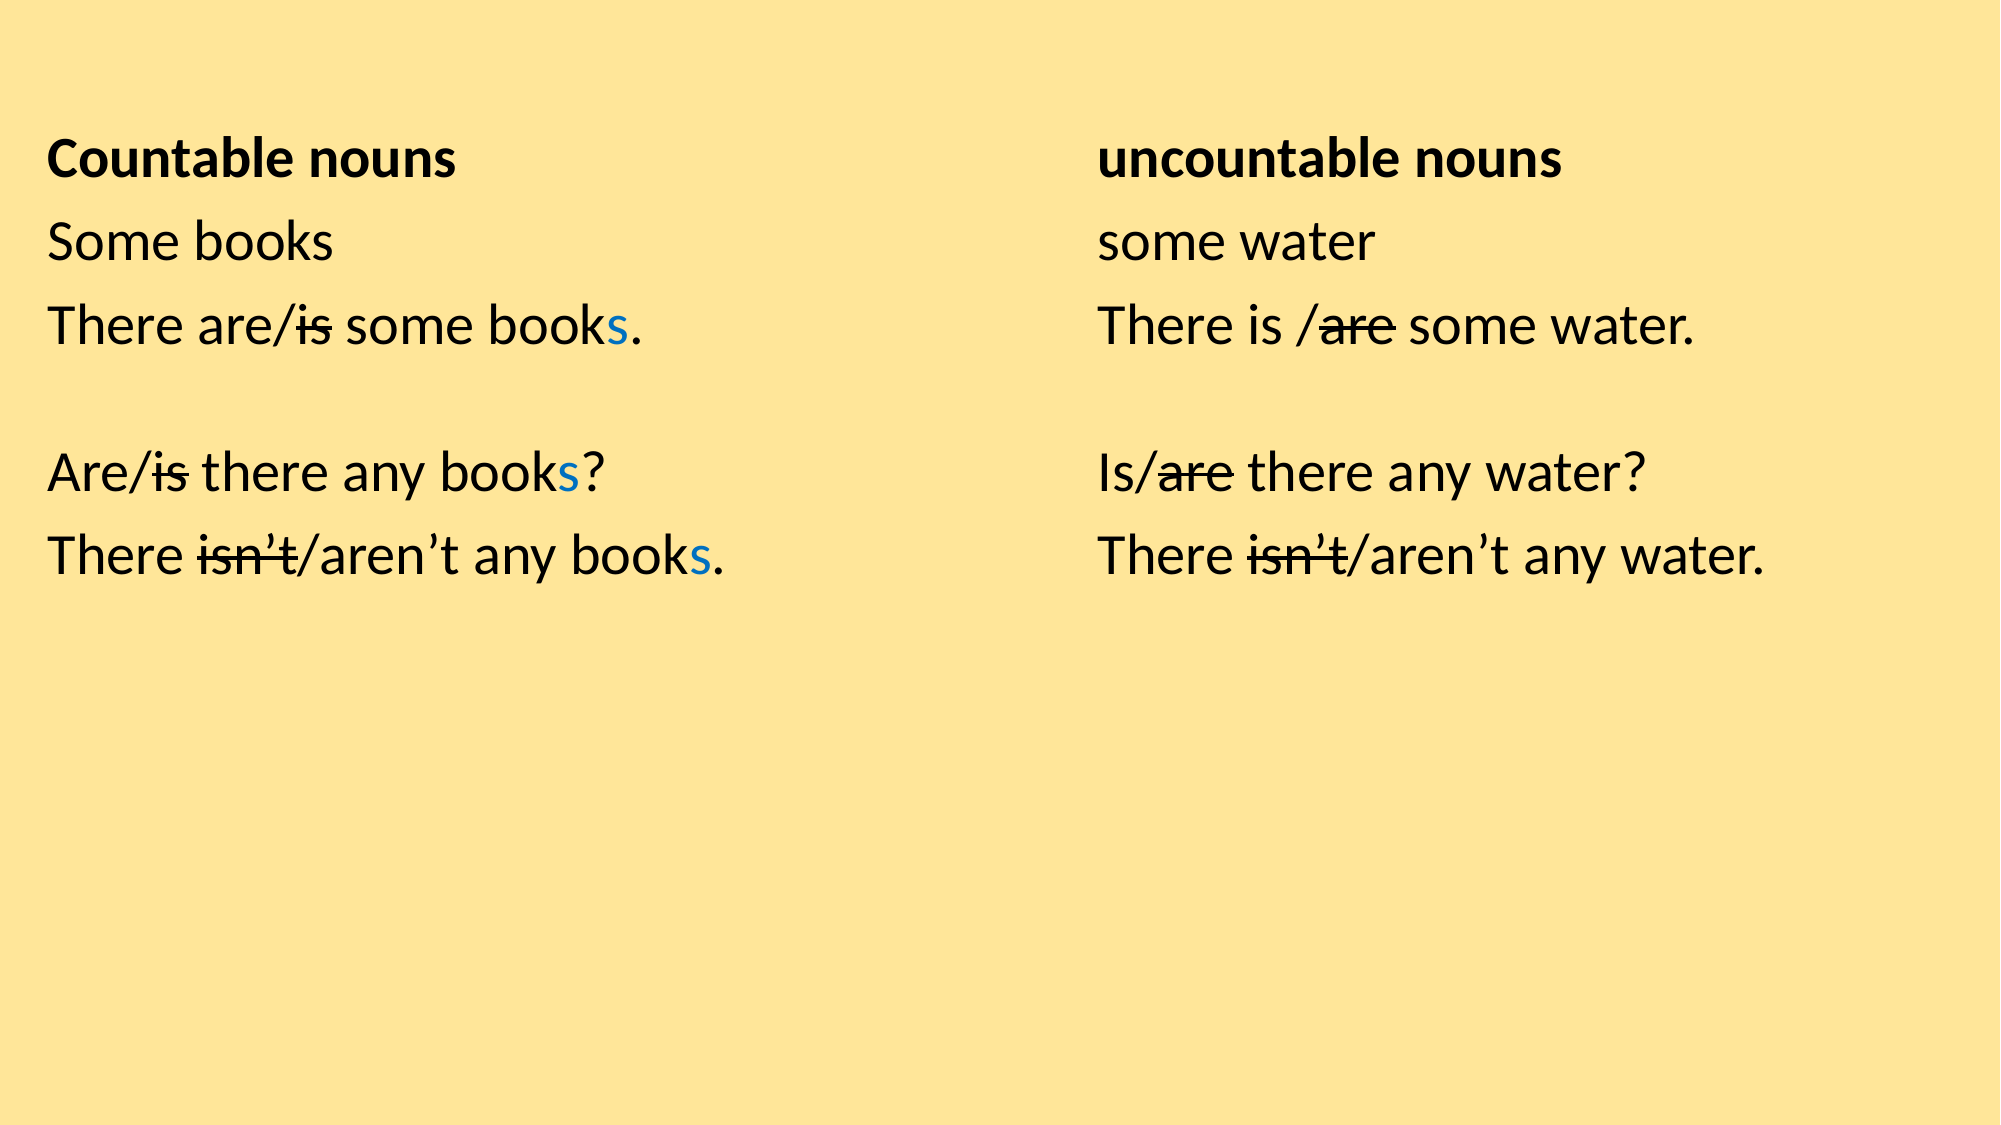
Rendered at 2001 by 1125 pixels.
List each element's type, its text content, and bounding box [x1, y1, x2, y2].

list Countable nouns uncountable nouns Some books some water There are/is some books. There is /are some water. Are/is there any books? Is/are there any water? There isn’t/aren’t any books. There isn’t/aren’t any water. [32, 28, 1847, 920]
